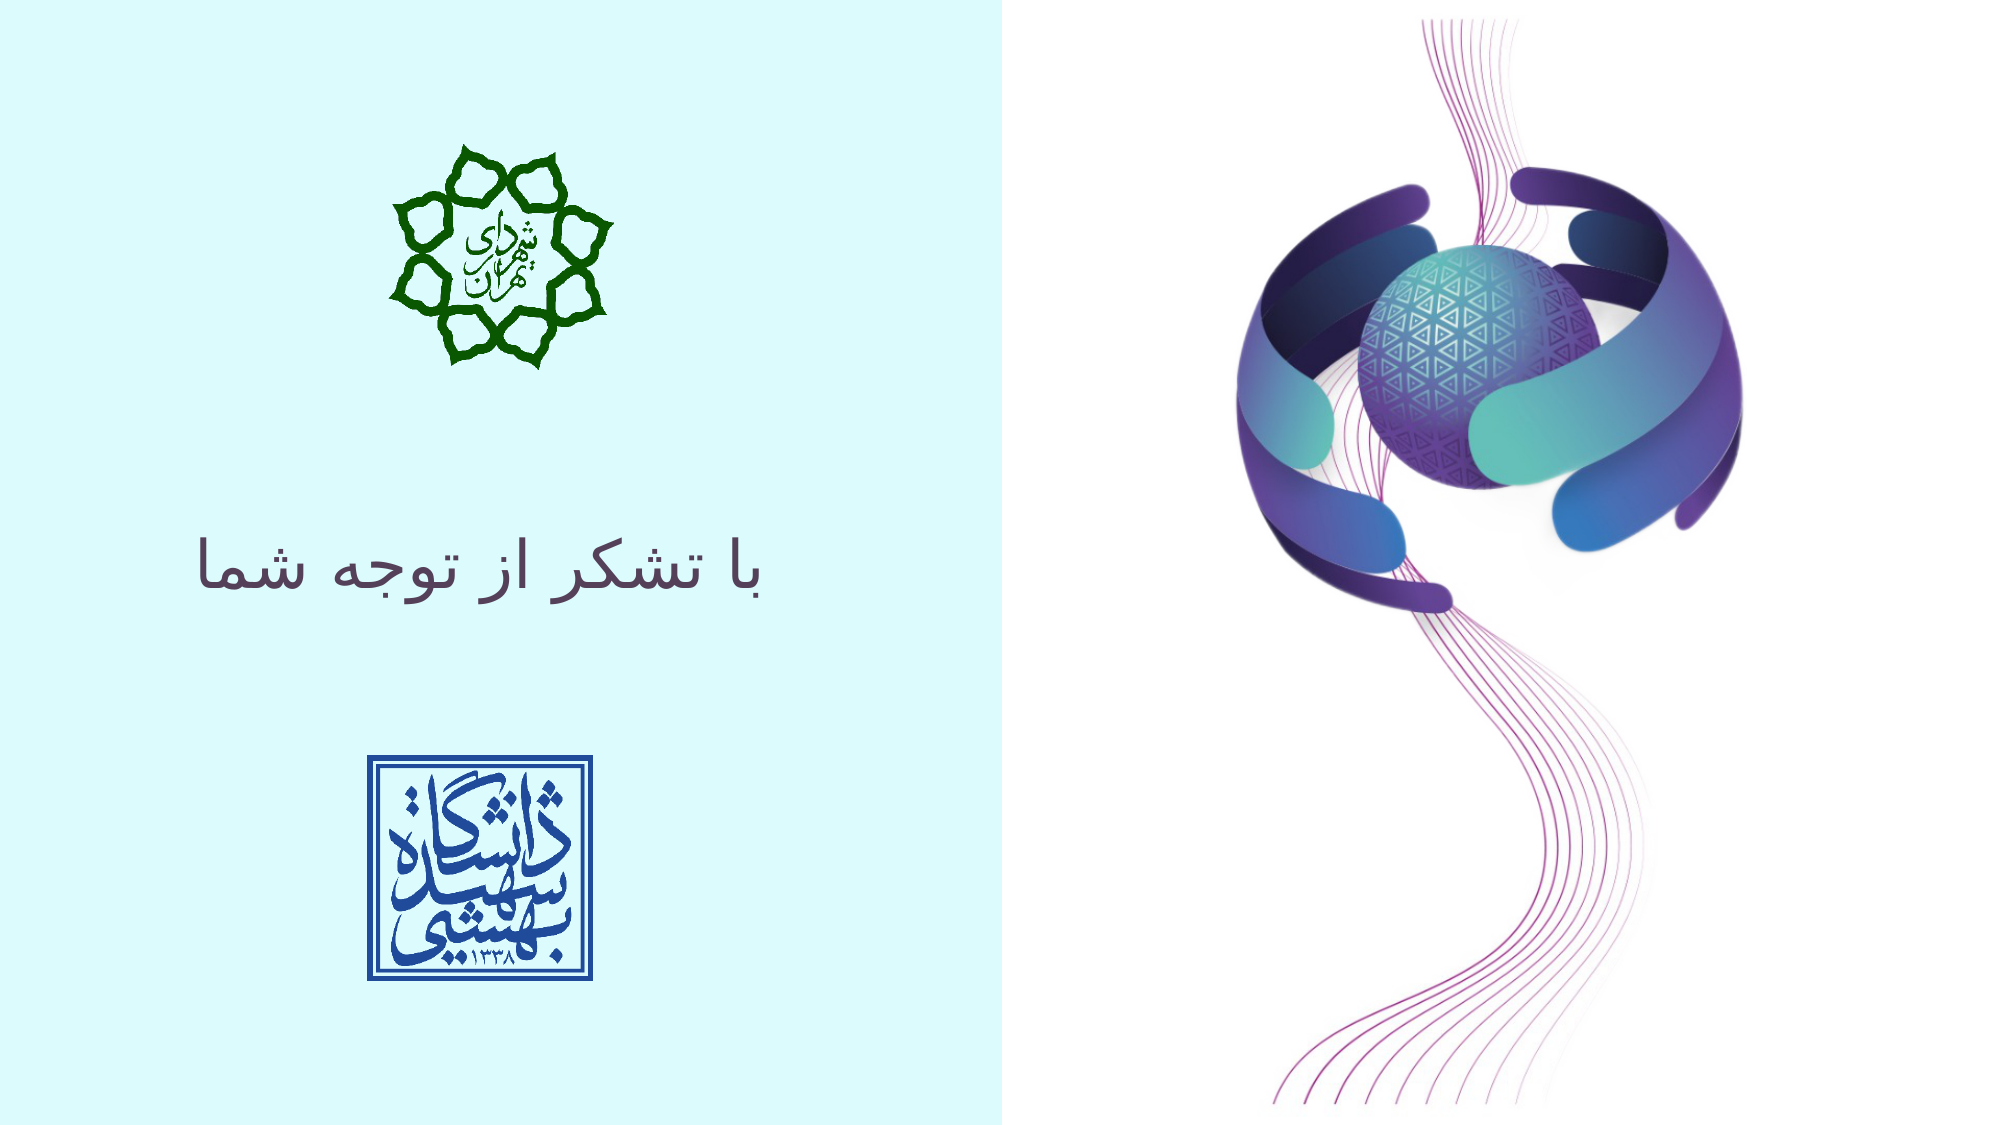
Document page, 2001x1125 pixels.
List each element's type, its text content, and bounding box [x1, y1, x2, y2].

text_box [0, 0, 1002, 1125]
picture [1214, 0, 1771, 1125]
text_box با تشکر از توجه شما [41, 514, 919, 610]
picture [367, 755, 593, 981]
picture [388, 144, 614, 370]
